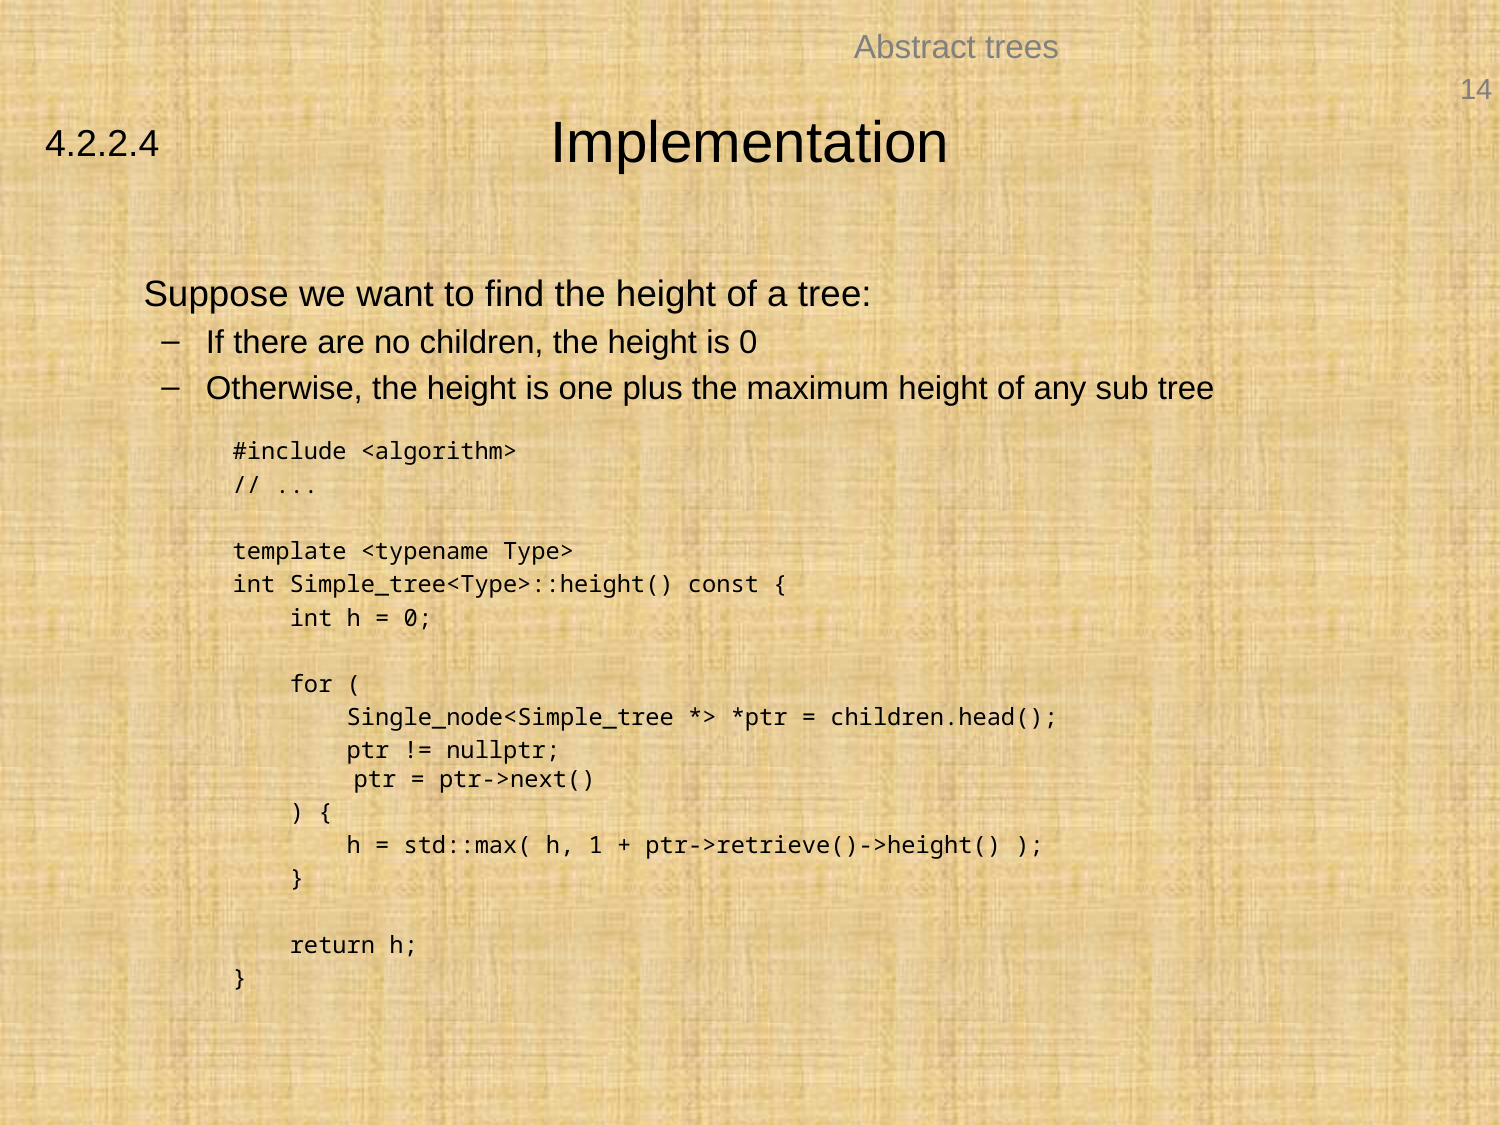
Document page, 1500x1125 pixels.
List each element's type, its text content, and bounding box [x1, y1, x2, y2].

title Implementation [74, 44, 1426, 233]
list Suppose we want to find the height of a tree: If there are no children, the height is 0 Otherwise, the height is one plus the maximum height of any sub tree #include <algorithm> // ... template <typename Type> int Simple_tree<Type>::height() const { int h = 0; for ( Single_node<Simple_tree *> *ptr = children.head(); ptr != nullptr; ptr = ptr->next() ) { h = std::max( h, 1 + ptr->retrieve()->height() ); } return h; } [74, 262, 1471, 1006]
picture [0, 0, 1500, 1125]
text_box 4.2.2.4 [30, 111, 175, 172]
